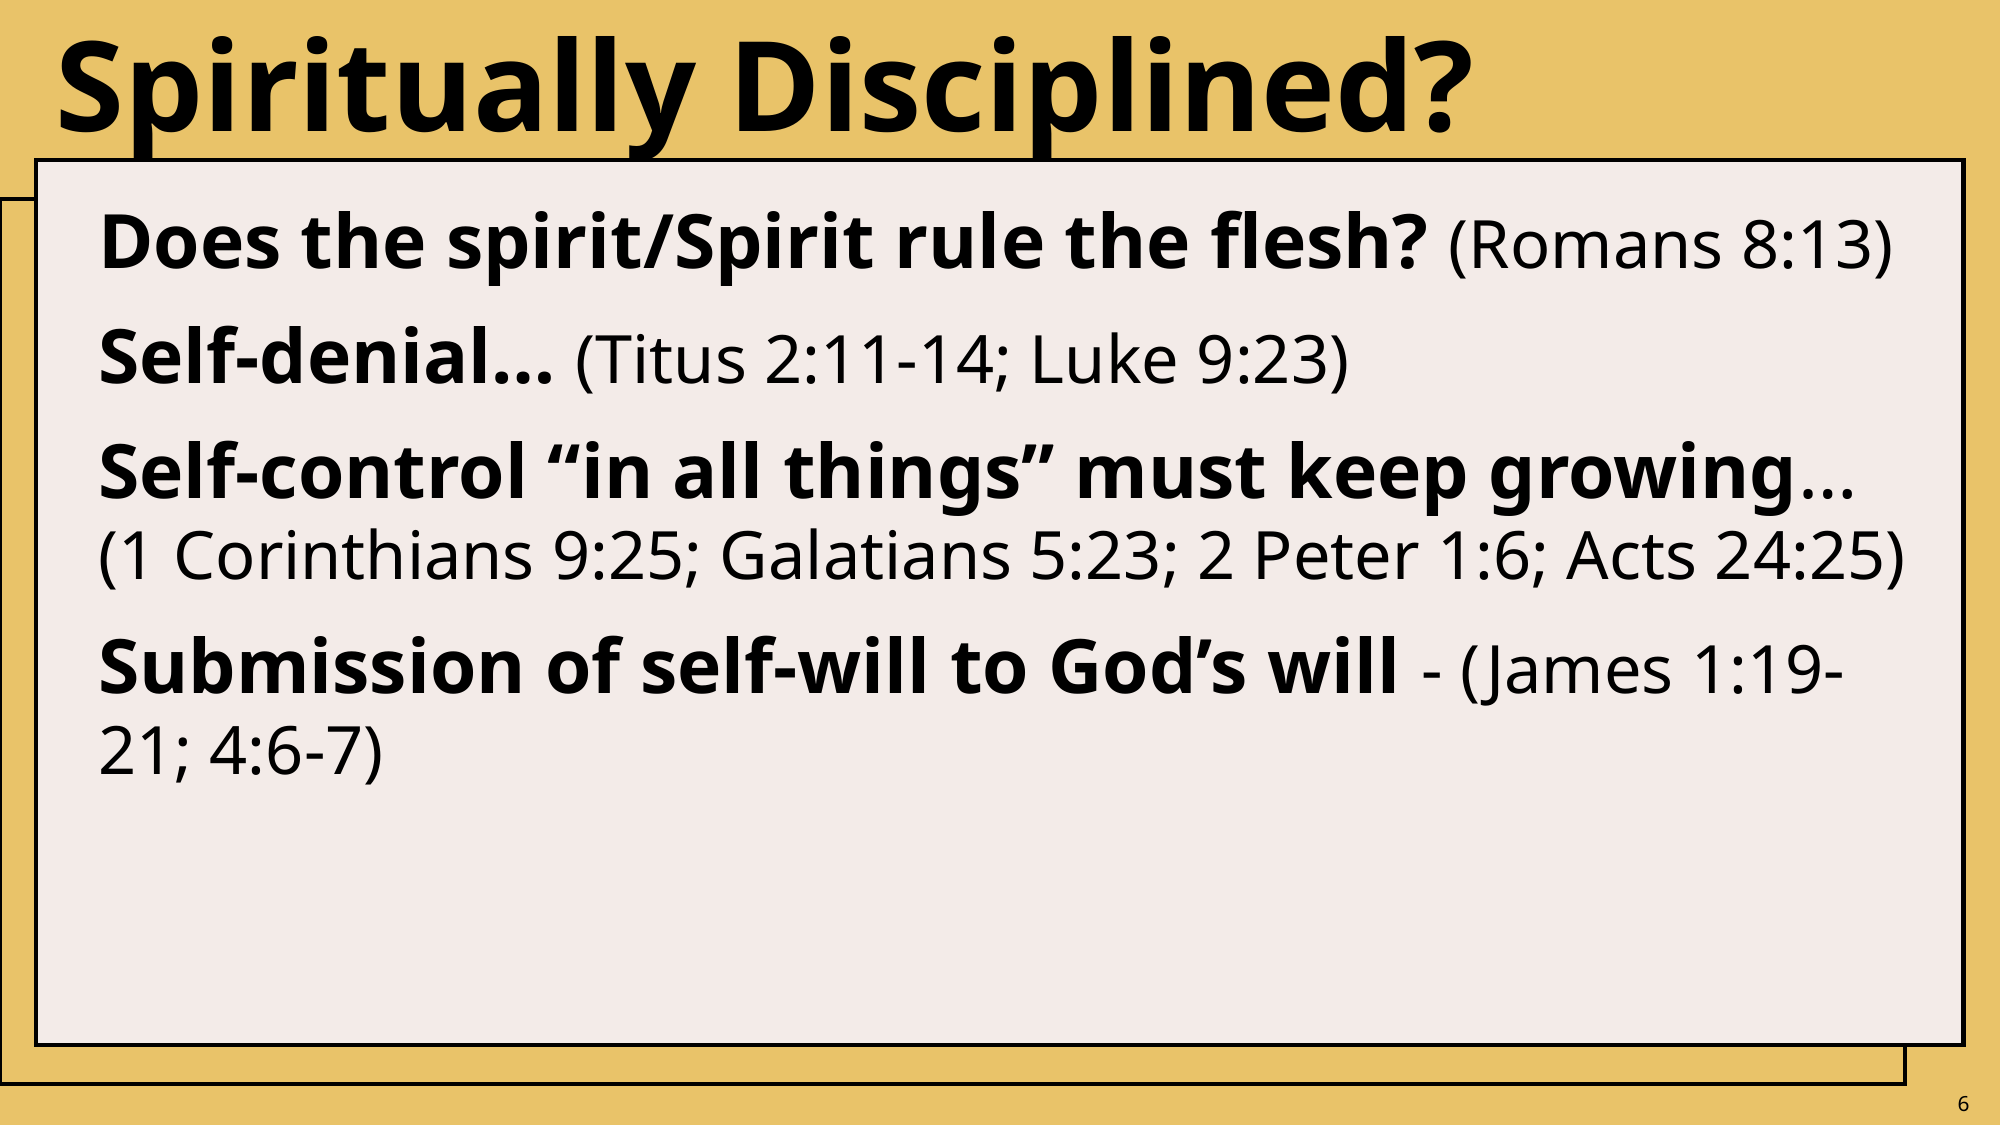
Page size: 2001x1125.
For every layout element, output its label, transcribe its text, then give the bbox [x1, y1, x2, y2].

title Spiritually Disciplined? [40, 15, 1937, 186]
slide_number 6 [1933, 1084, 1994, 1125]
list Does the spirit/Spirit rule the flesh? (Romans 8:13) Self-denial… (Titus 2:11-14; Luke 9:23) Self-control “in all things” must keep growing… (1 Corinthians 9:25; Galatians 5:23; 2 Peter 1:6; Acts 24:25) Submission of self-will to God’s will - (James 1:19-21; 4:6-7) [83, 185, 1934, 1035]
